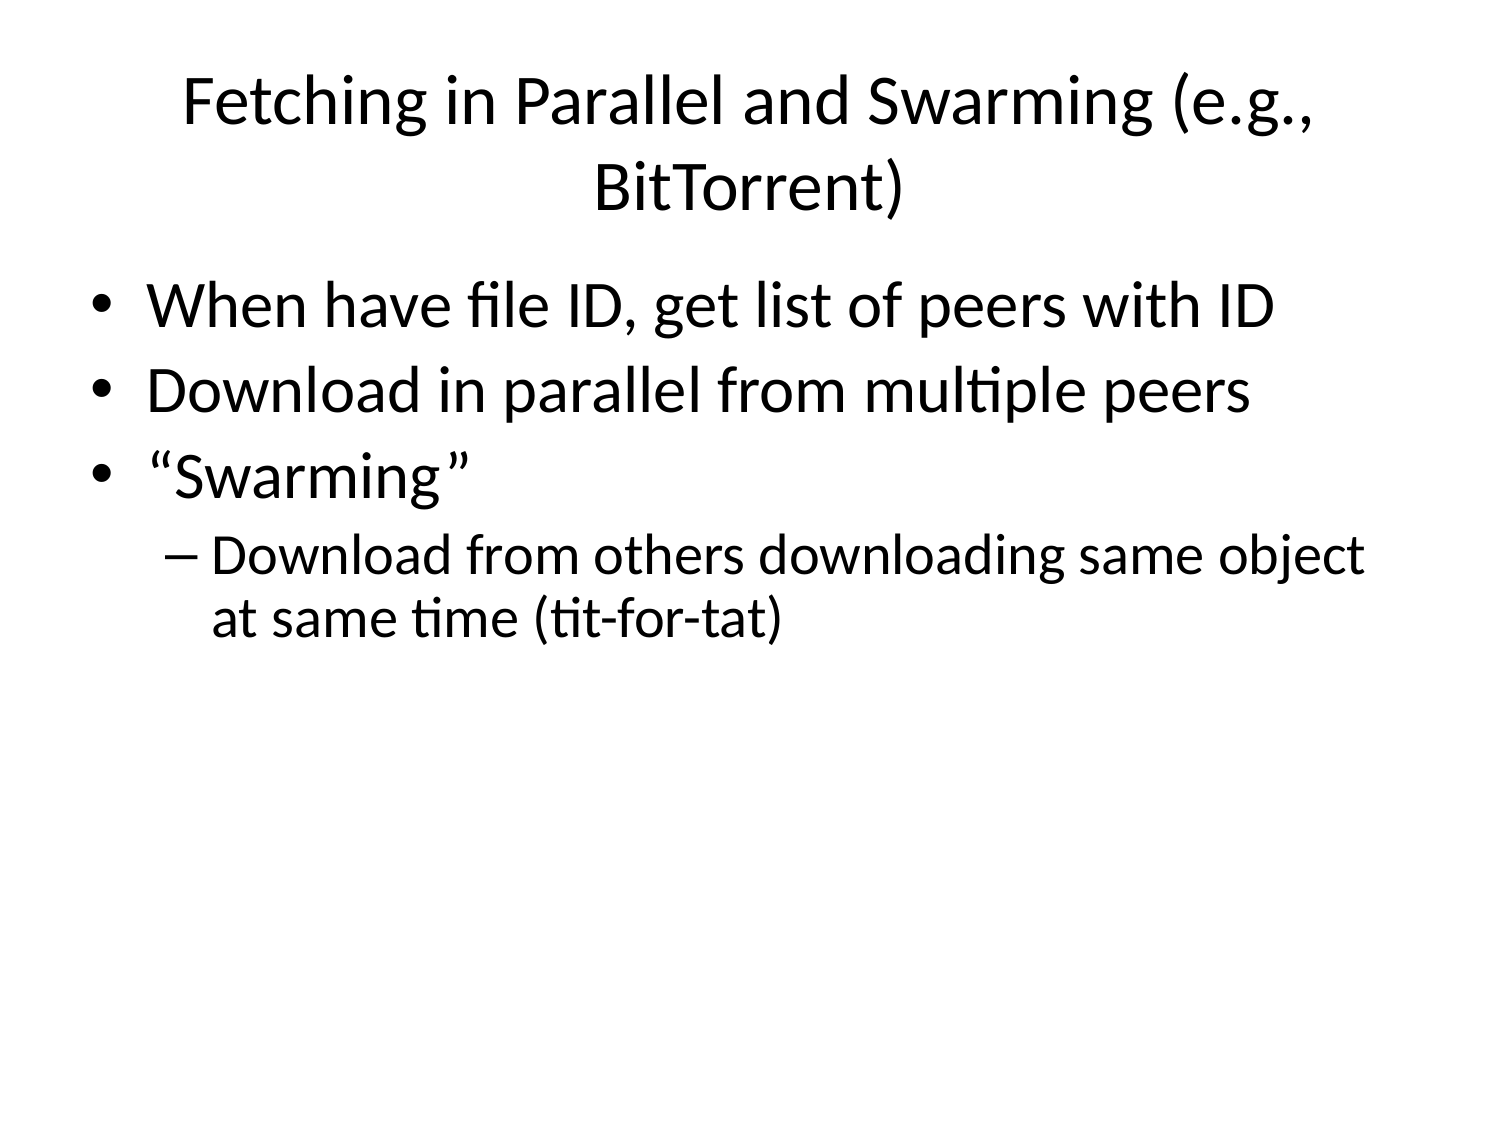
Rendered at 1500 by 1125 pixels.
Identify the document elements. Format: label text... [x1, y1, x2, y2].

title Fetching in Parallel and Swarming (e.g., BitTorrent) [75, 45, 1425, 233]
list When have file ID, get list of peers with ID Download in parallel from multiple peers “Swarming” Download from others downloading same object at same time (tit-for-tat) [75, 262, 1425, 1005]
